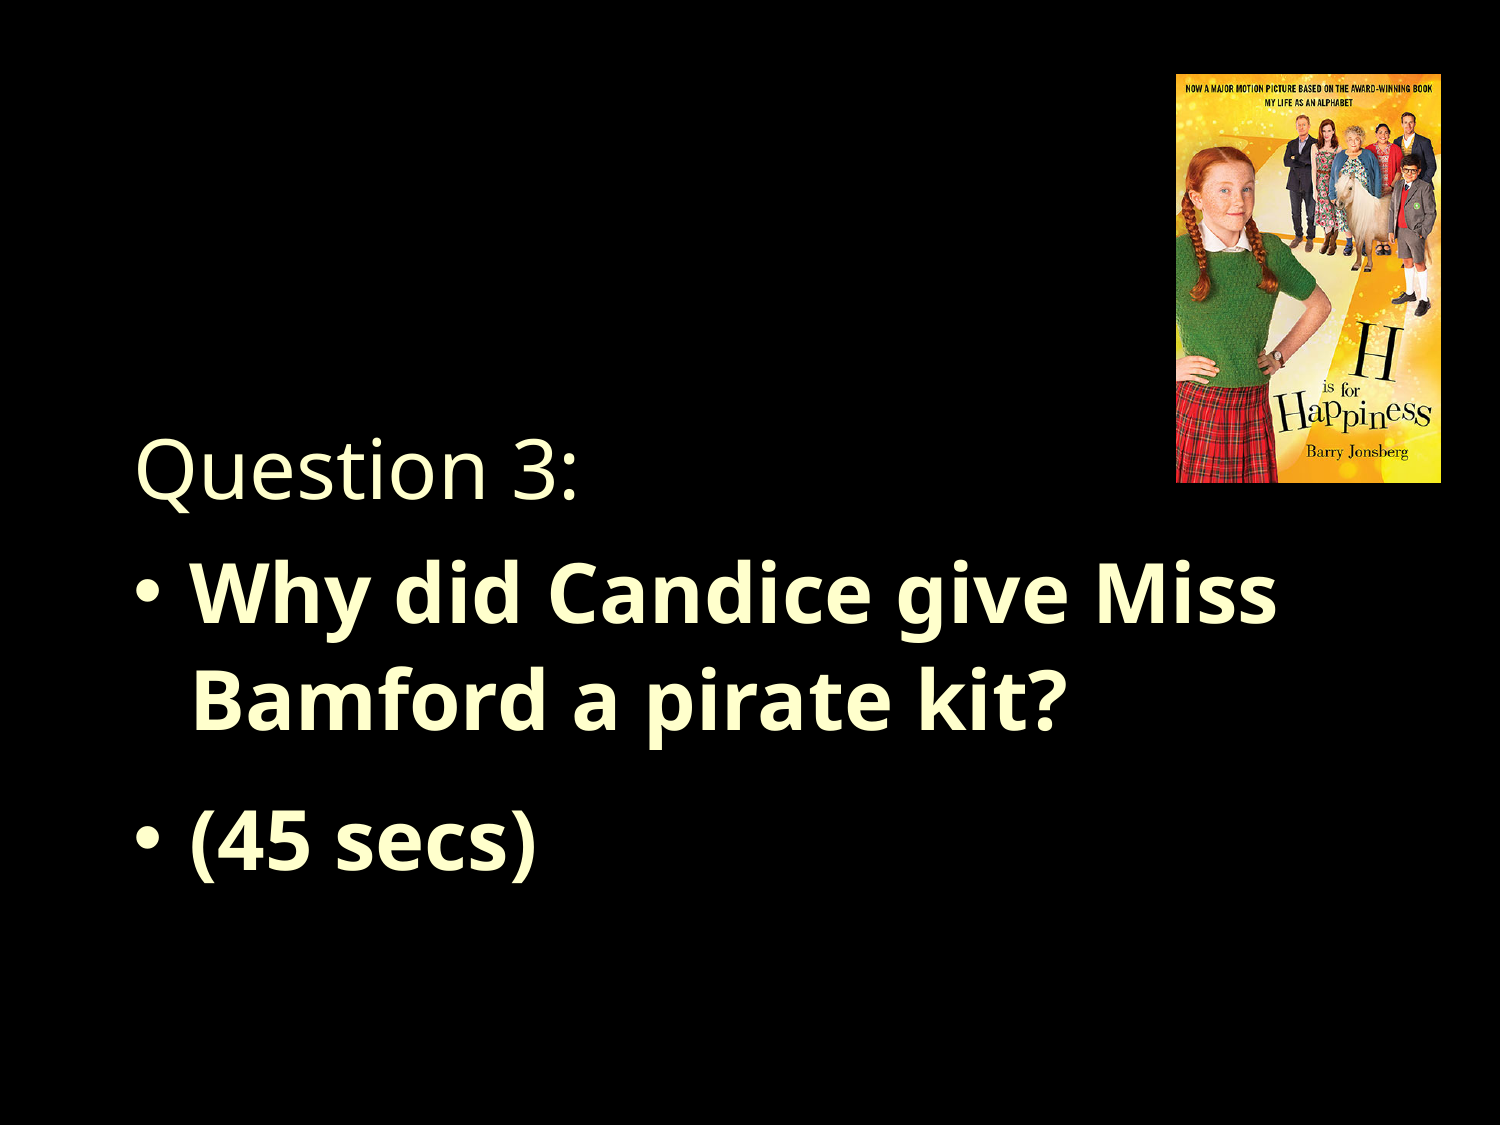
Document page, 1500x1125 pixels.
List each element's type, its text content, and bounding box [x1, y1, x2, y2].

picture [1176, 74, 1441, 483]
list Question 3: Why did Candice give Miss Bamford a pirate kit? (45 secs) [118, 408, 1441, 1051]
